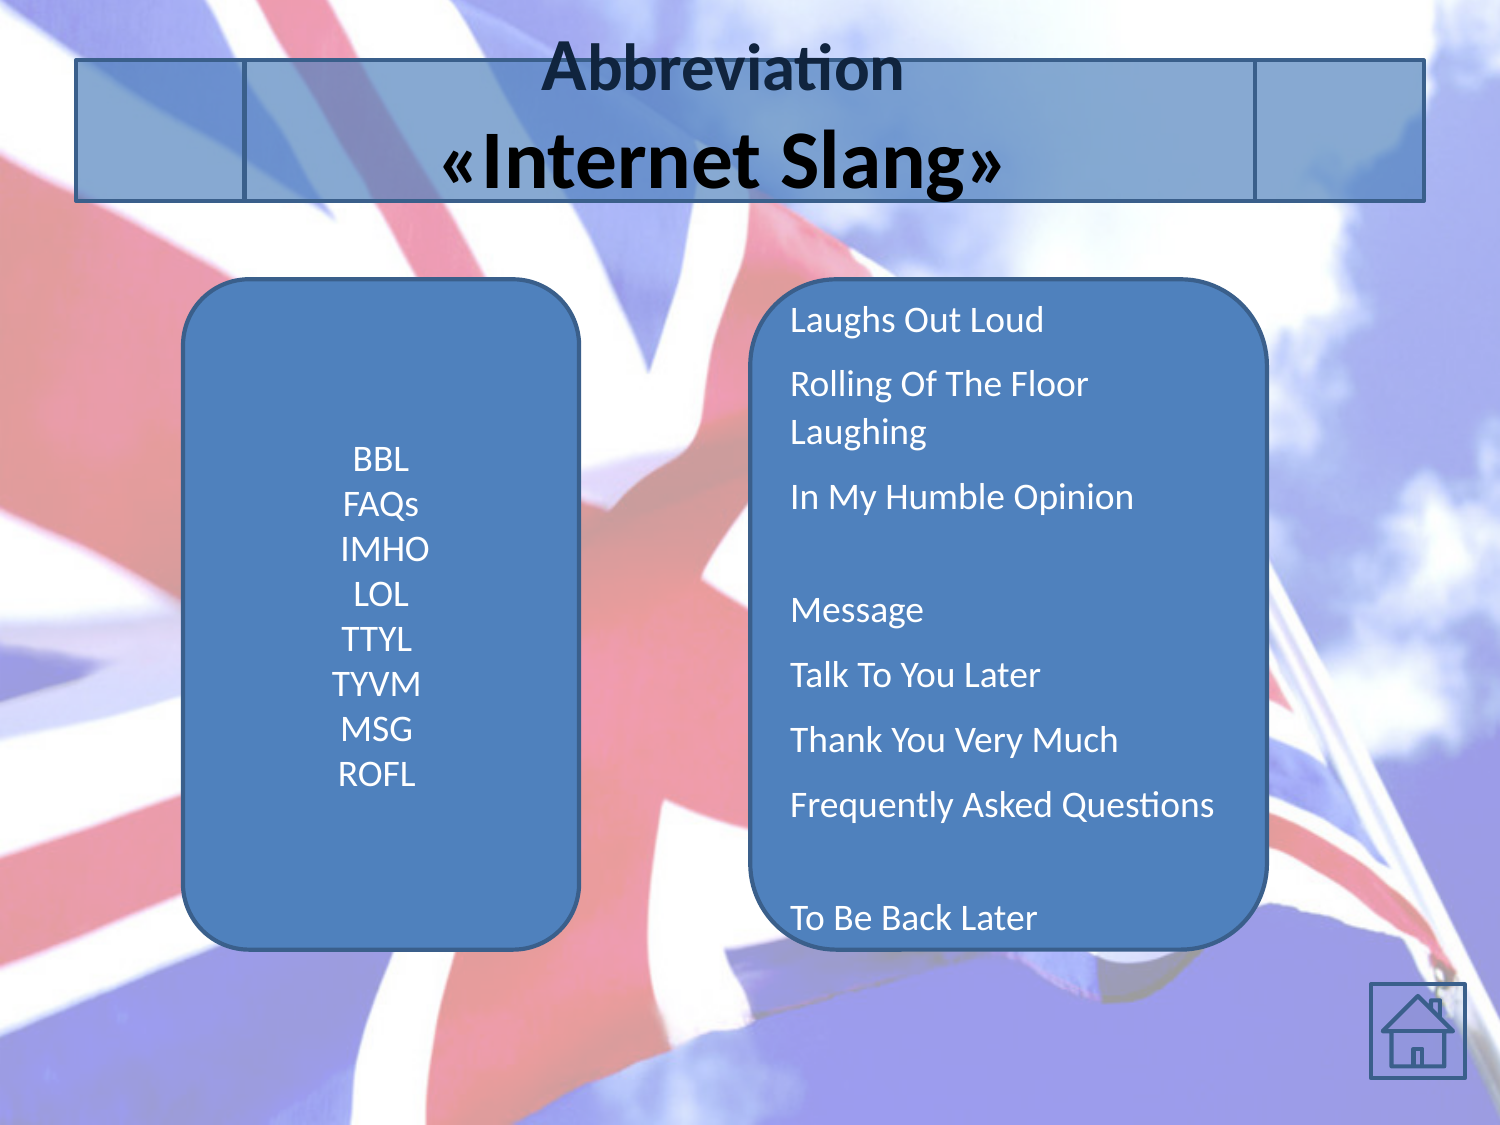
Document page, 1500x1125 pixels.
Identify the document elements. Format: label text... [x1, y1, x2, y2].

text_box Laughs Out Loud Rolling Of The Floor Laughing In My Humble Opinion Message Talk To You Later Thank You Very Much Frequently Asked Questions To Be Back Later [748, 277, 1270, 952]
text_box [74, 58, 395, 203]
text_box BBL FAQs IMHO LOL TTYL TYVM MSG ROFL [180, 277, 582, 952]
text_box [1052, 58, 1426, 203]
text_box Abbreviation «Internet Slang» [395, 7, 1052, 303]
text_box [1369, 982, 1467, 1080]
